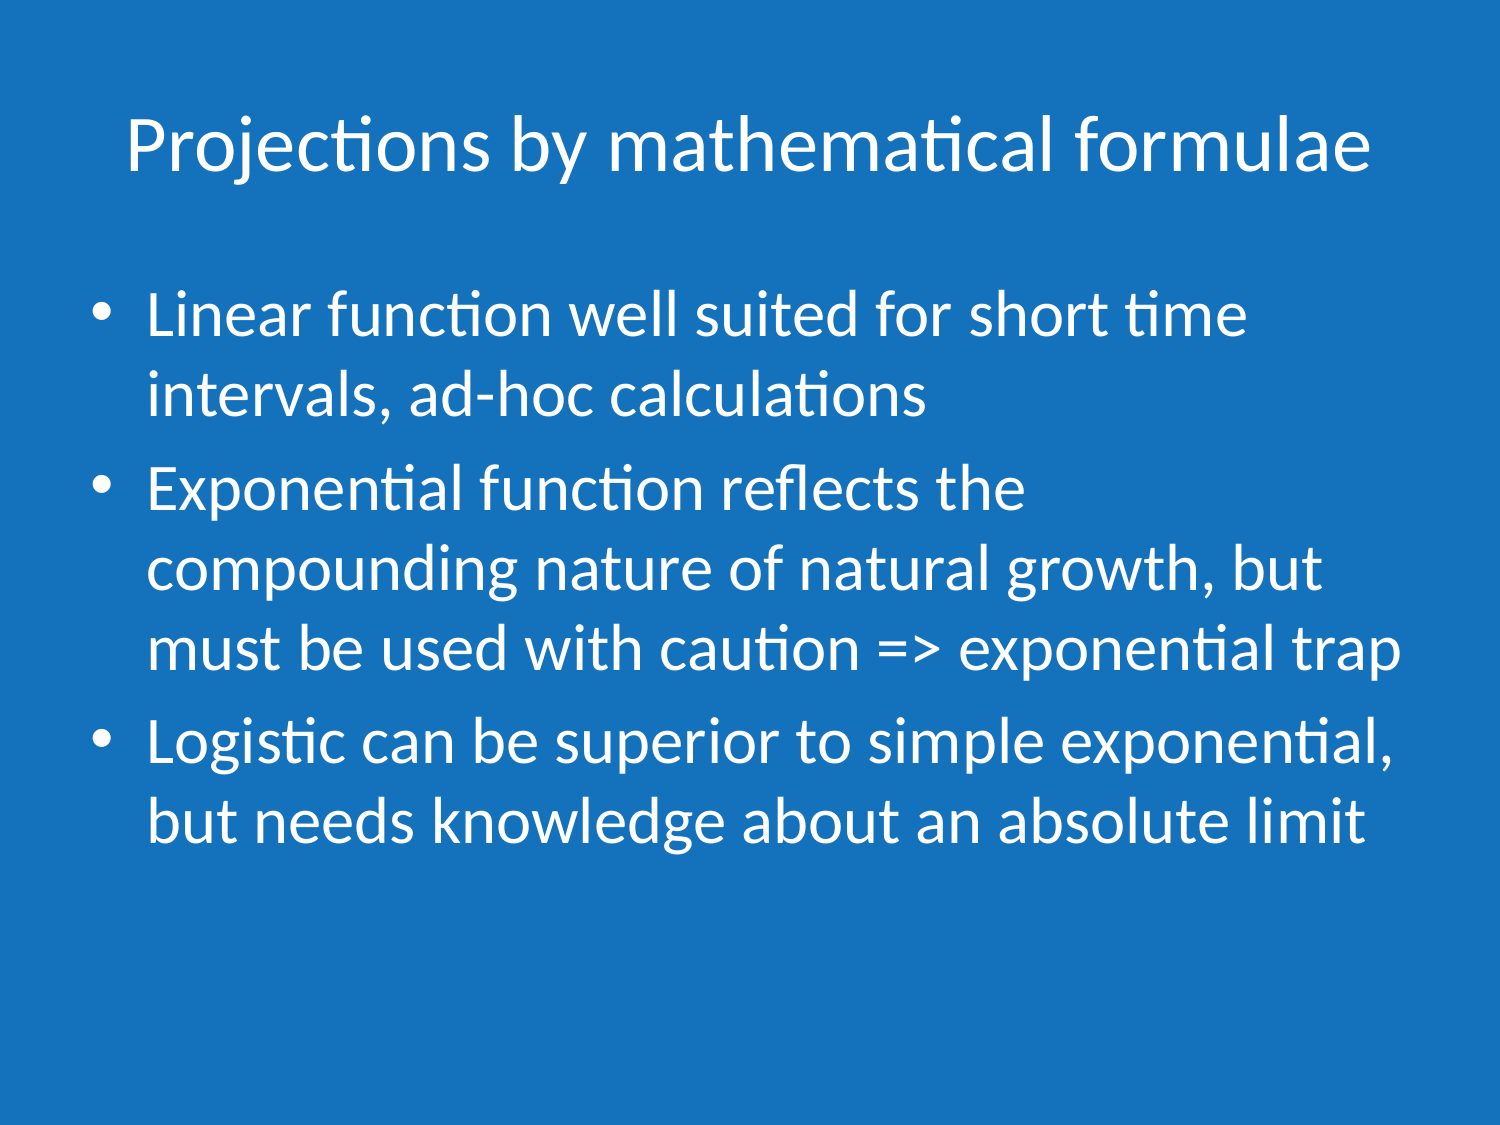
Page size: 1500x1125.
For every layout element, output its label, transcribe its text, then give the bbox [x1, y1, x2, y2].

list Linear function well suited for short time intervals, ad-hoc calculations Exponential function reflects the compounding nature of natural growth, but must be used with caution => exponential trap Logistic can be superior to simple exponential, but needs knowledge about an absolute limit [75, 262, 1425, 1005]
title Projections by mathematical formulae [75, 45, 1425, 233]
